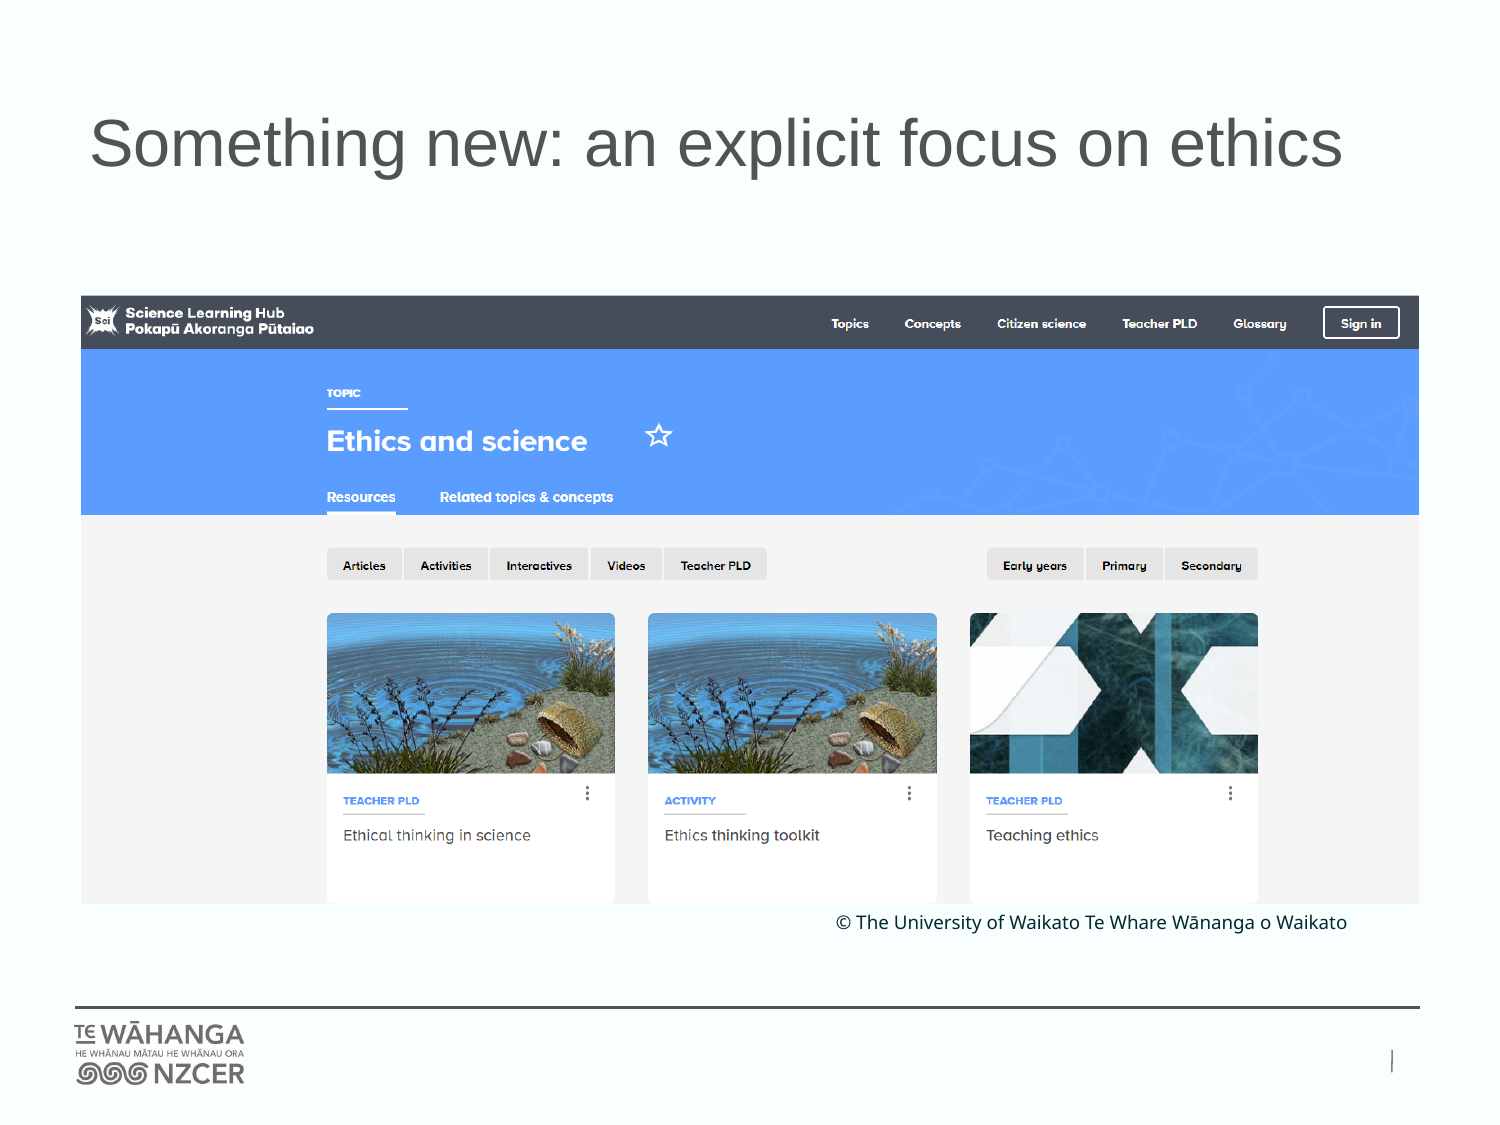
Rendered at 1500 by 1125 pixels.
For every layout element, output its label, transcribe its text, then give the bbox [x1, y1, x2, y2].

picture [74, 1021, 244, 1085]
picture [81, 295, 1419, 904]
text_box © The University of Waikato Te Whare Wānanga o Waikato [828, 911, 1419, 941]
text_box Something new: an explicit focus on ethics [81, 92, 1383, 188]
